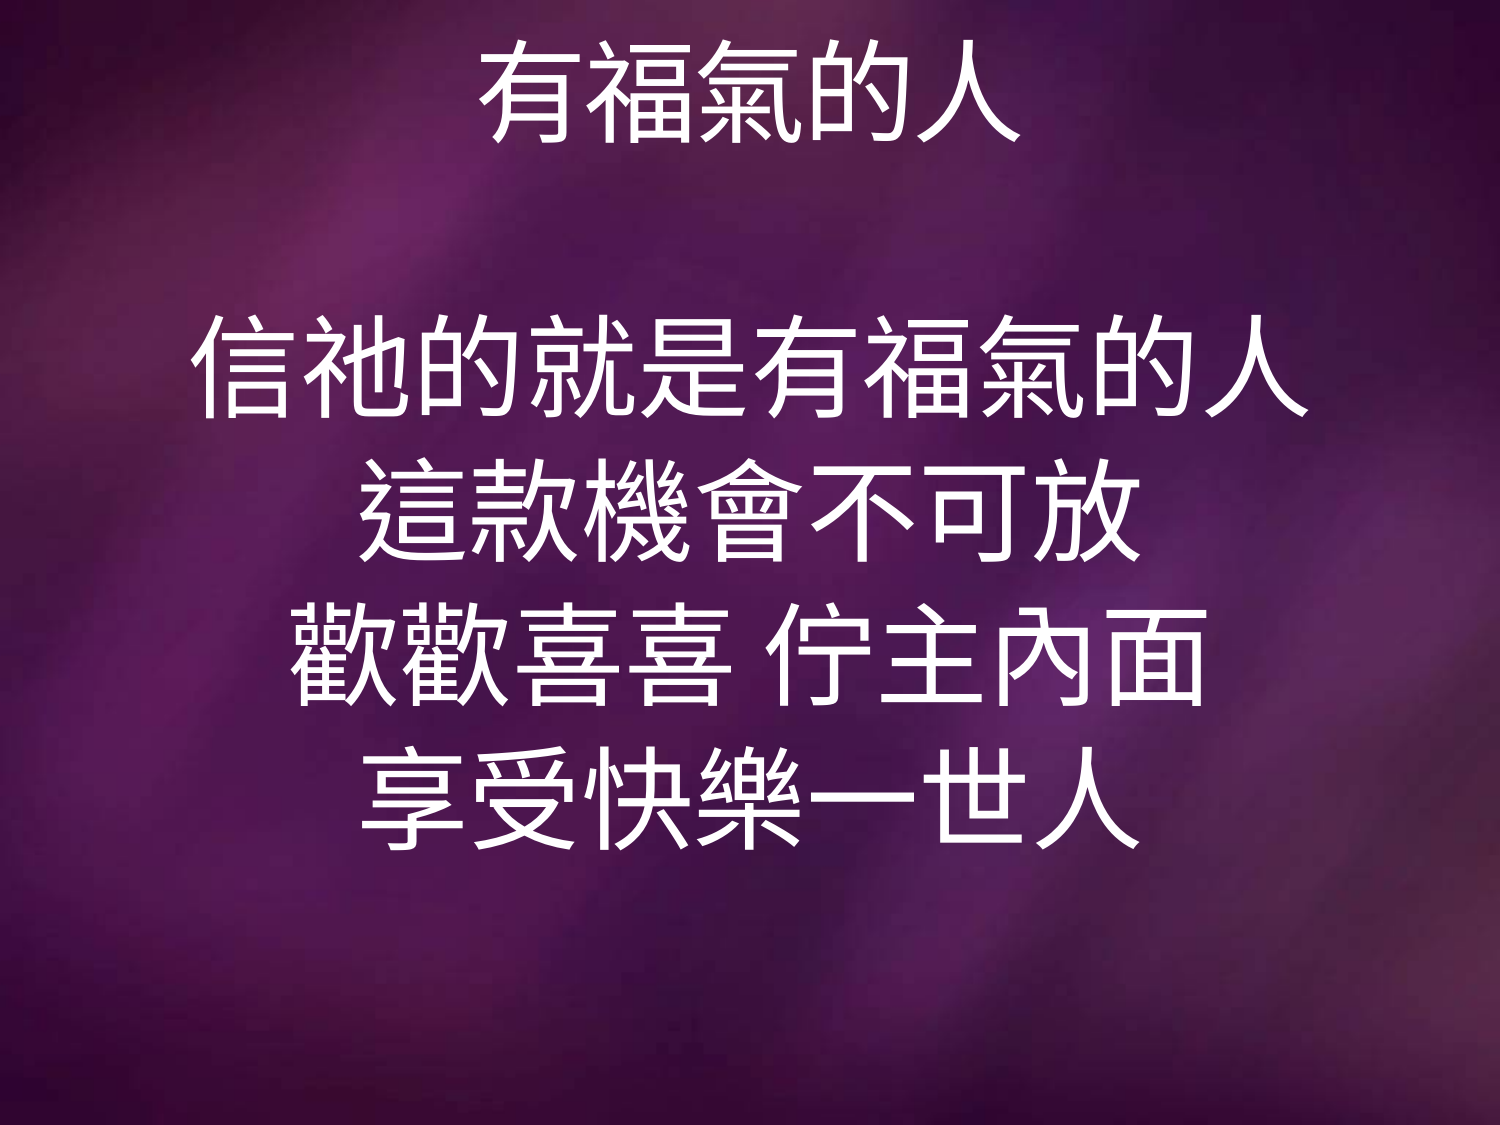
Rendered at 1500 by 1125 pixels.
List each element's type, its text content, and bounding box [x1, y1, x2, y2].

list 信祂的就是有福氣的人 這款機會不可放 歡歡喜喜 佇主內面 享受快樂一世人 [62, 312, 1438, 886]
title 有福氣的人 [62, 37, 1438, 161]
picture [0, 0, 1500, 1125]
